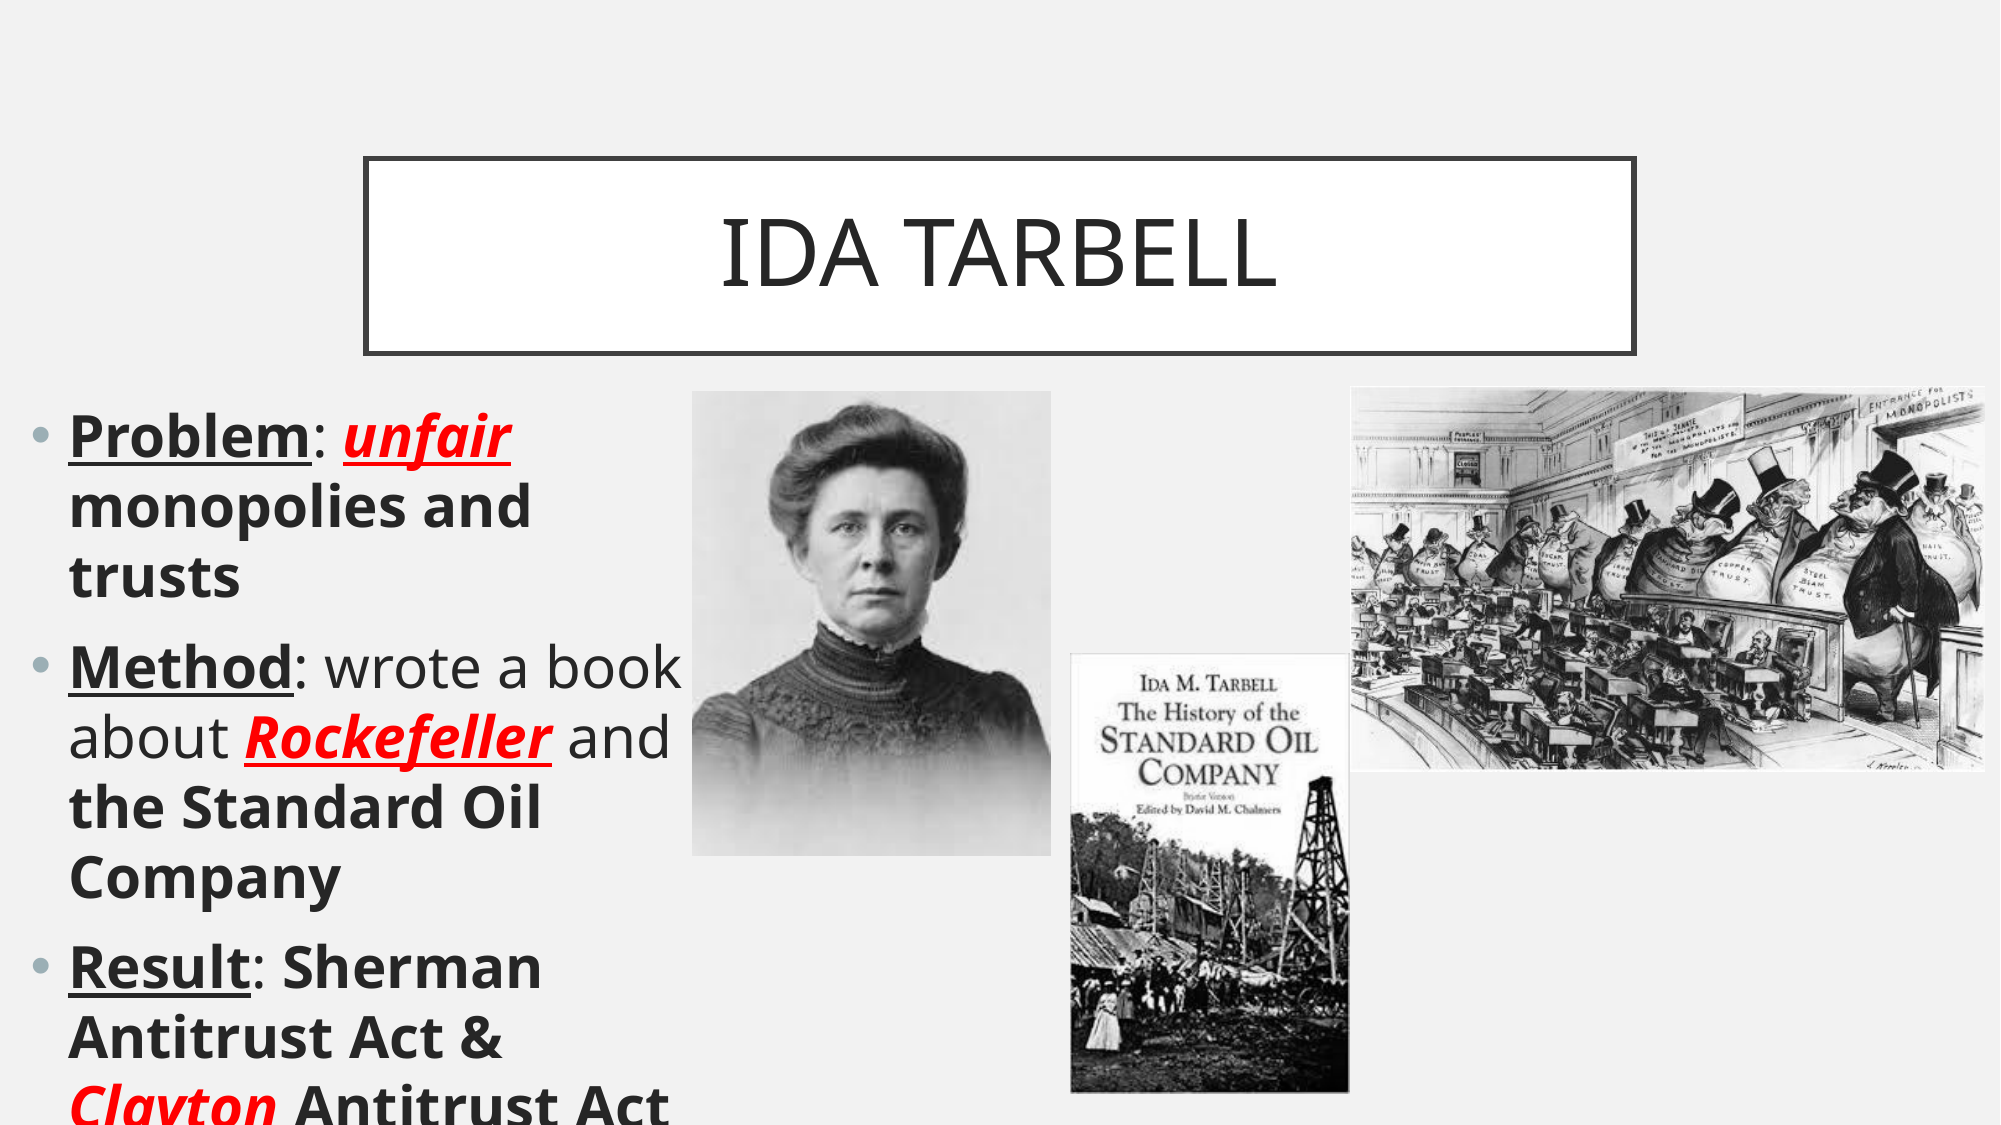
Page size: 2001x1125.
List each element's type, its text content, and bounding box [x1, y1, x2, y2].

picture [1069, 385, 1985, 1095]
picture [691, 391, 1052, 857]
list Problem: unfair monopolies and trusts Method: wrote a book about Rockefeller and the Standard Oil Company Result: Sherman Antitrust Act & Clayton Antitrust Act [15, 391, 706, 1095]
title IDA TARBELL [363, 156, 1637, 356]
